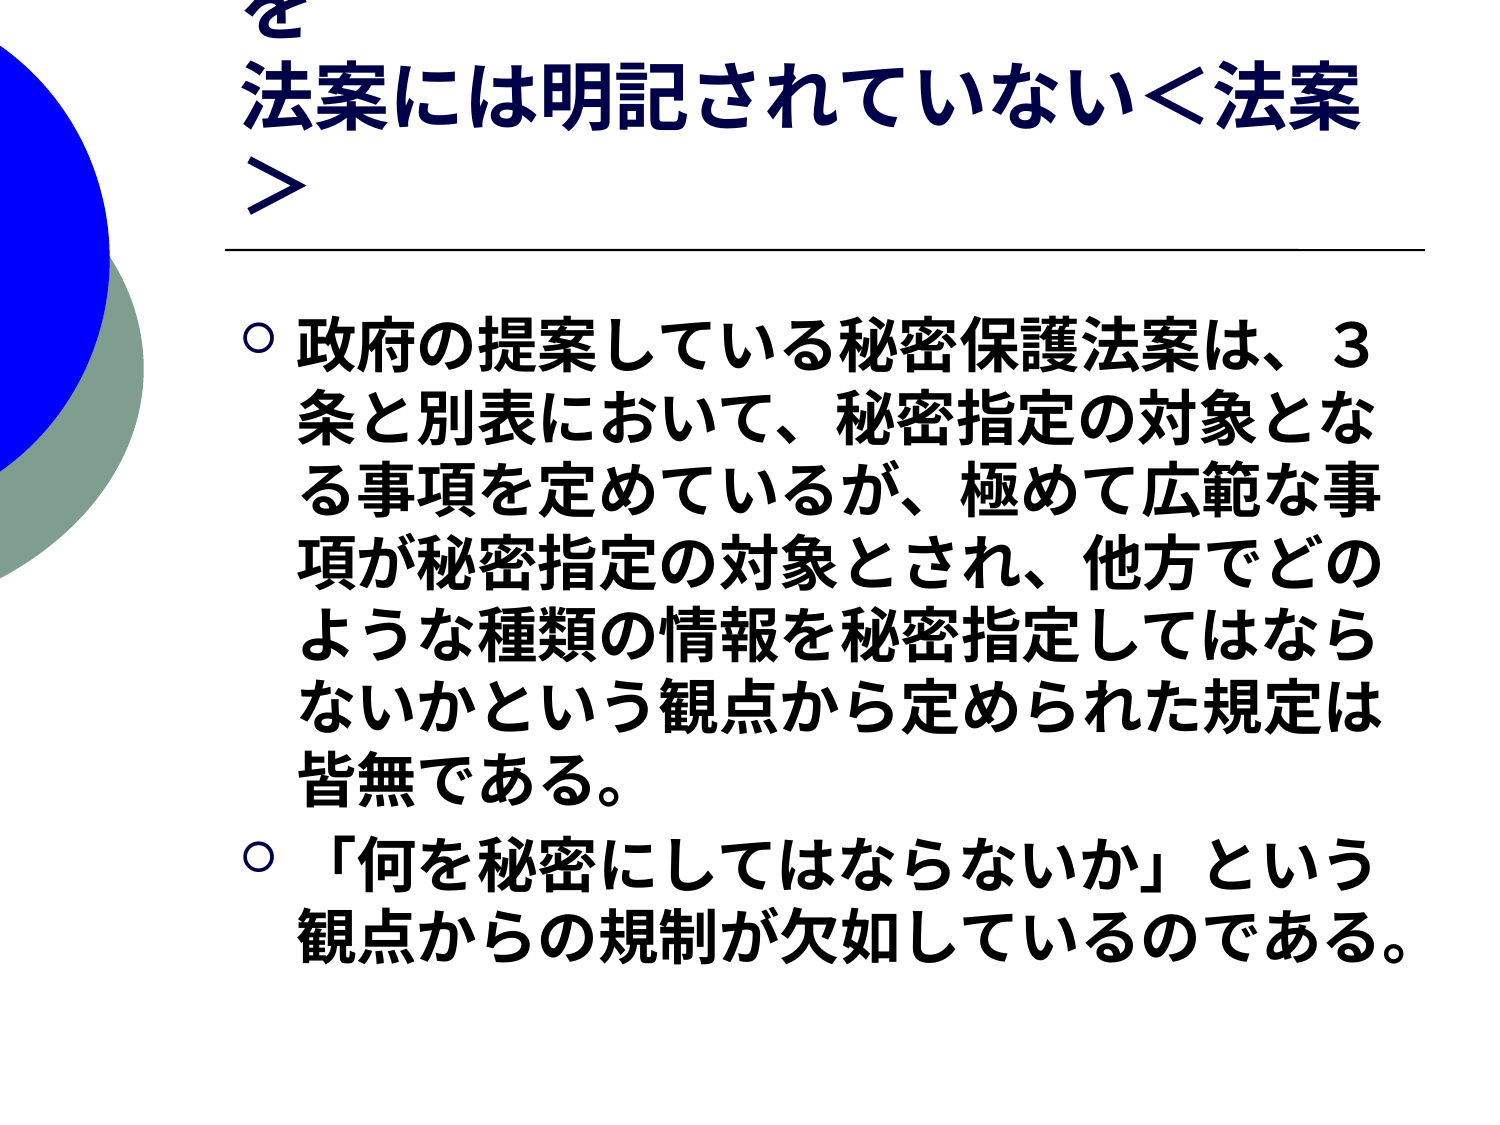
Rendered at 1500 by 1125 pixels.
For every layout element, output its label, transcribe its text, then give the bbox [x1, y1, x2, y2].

list 政府の提案している秘密保護法案は、３条と別表において、秘密指定の対象となる事項を定めているが、極めて広範な事項が秘密指定の対象とされ、他方でどのような種類の情報を秘密指定してはならないかという観点から定められた規定は皆無である。 「何を秘密にしてはならないか」という観点からの規制が欠如しているのである。 [224, 299, 1425, 975]
title 「何を秘密にしてはならないか」を 法案には明記されていない＜法案＞ [224, 49, 1425, 238]
